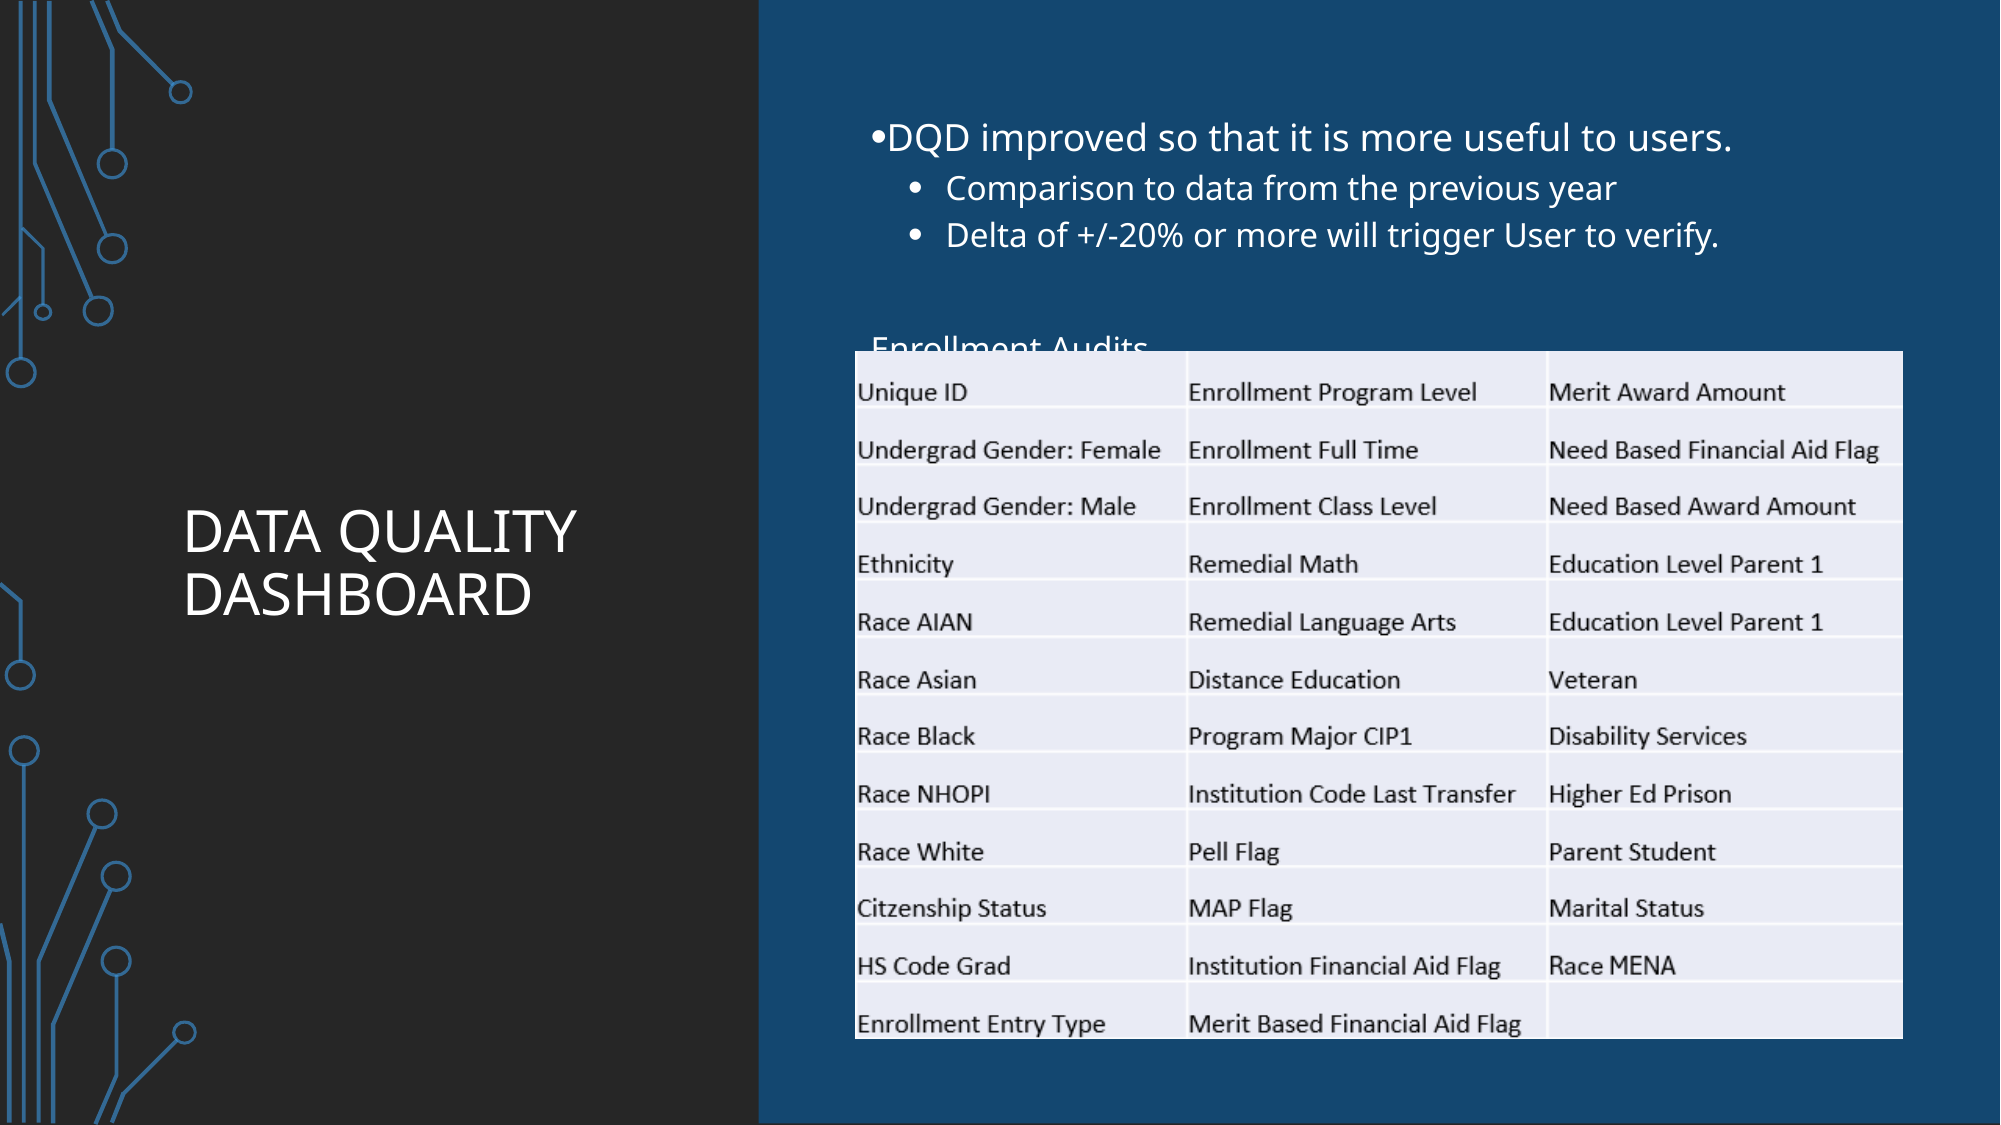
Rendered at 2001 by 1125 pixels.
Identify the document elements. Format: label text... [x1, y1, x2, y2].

picture [855, 351, 1904, 1040]
title Data Quality Dashboard [199, 179, 670, 950]
list DQD improved so that it is more useful to users. Comparison to data from the previous year Delta of +/-20% or more will trigger User to verify. Enrollment Audits [855, 97, 1813, 351]
text_box [199, 0, 2000, 1125]
text_box [758, 0, 2000, 1124]
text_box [0, 0, 199, 1125]
